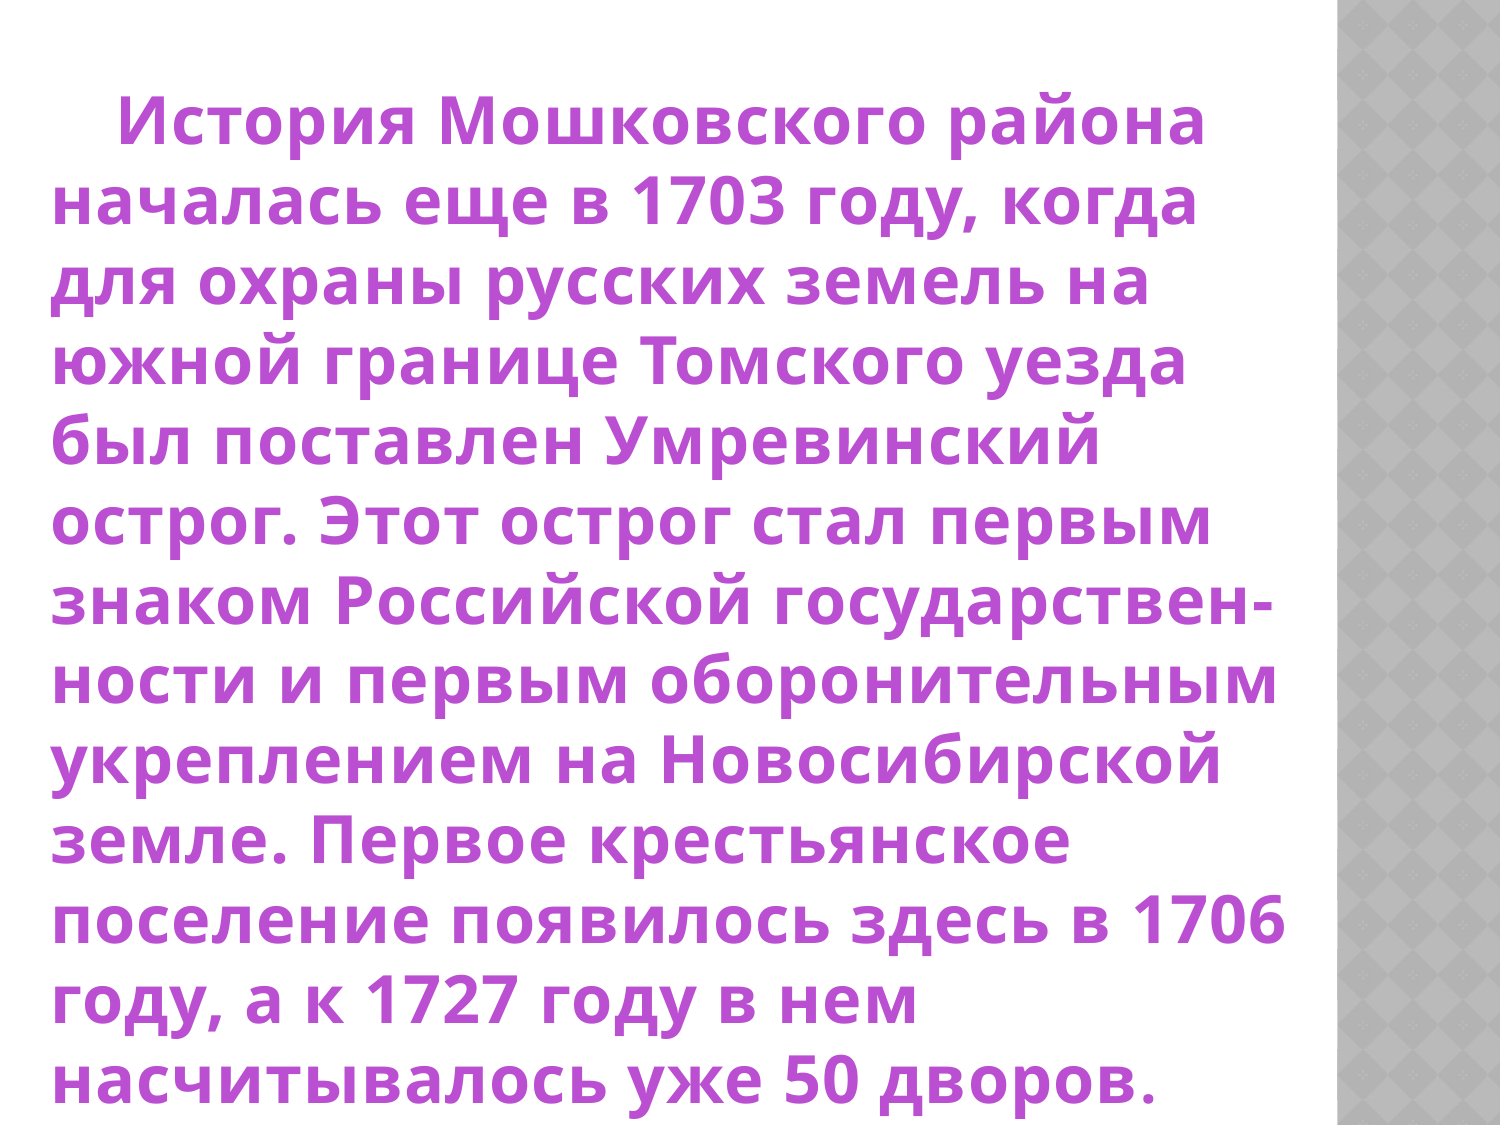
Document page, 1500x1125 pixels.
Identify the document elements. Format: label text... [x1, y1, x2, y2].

text_box История Мошковского района началась еще в 1703 году, когда для охраны русских земель на южной границе Томского уезда был поставлен Умревинский острог. Этот острог стал первым знаком Российской государствен-ности и первым оборонительным укреплением на Новосибирской земле. Первое крестьянское поселение появилось здесь в 1706 году, а к 1727 году в нем насчитывалось уже 50 дворов. [35, 70, 1348, 1125]
